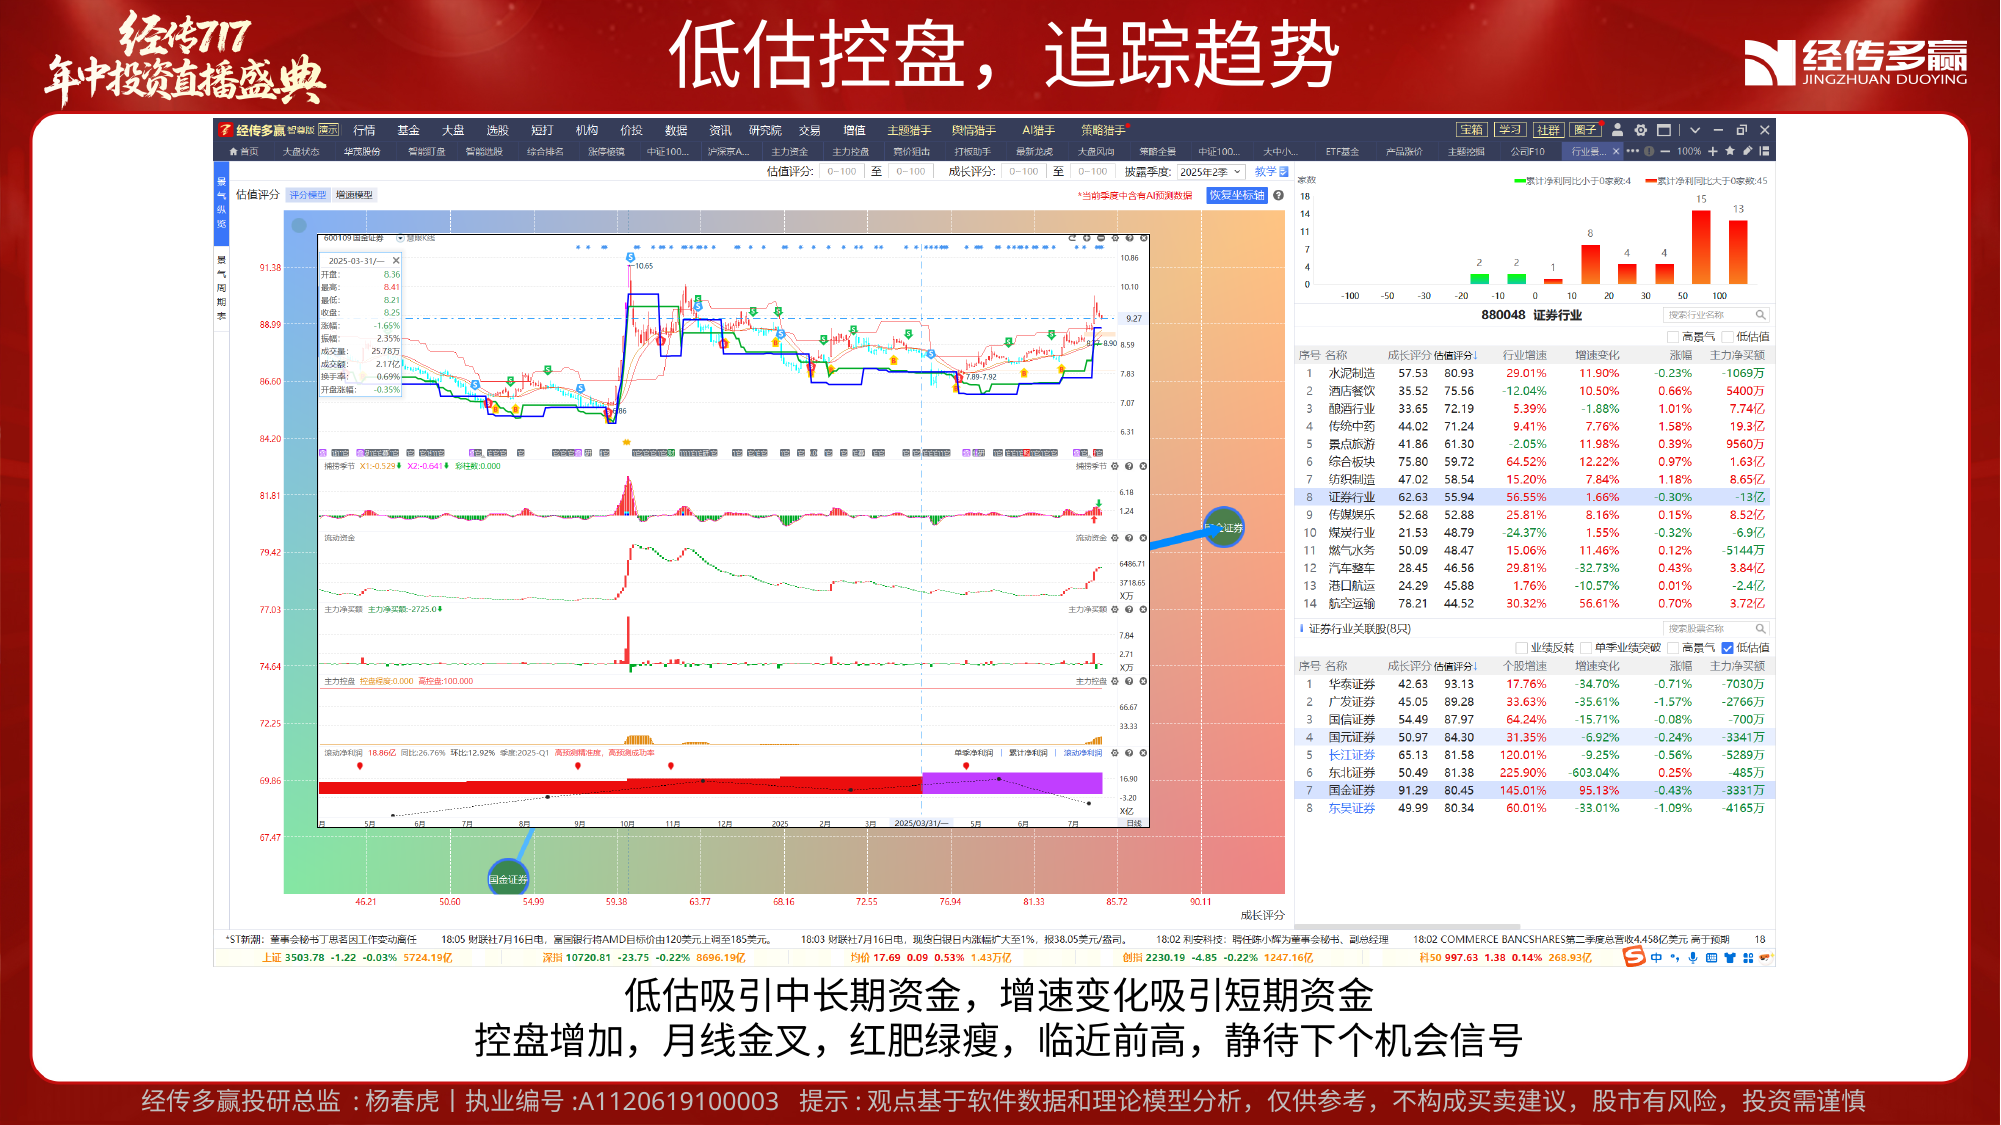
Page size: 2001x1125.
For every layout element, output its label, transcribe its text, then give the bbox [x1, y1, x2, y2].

text_box 经传多赢投研总监 :杨春虎丨执业编号:A1120619100003 提示:观点基于软件数据和理论模型分析，仅供参考，不构成买卖建议，股市有风险，投资需谨慎 [109, 1077, 1900, 1123]
text_box 低估吸引中长期资金，增速变化吸引短期资金 控盘增加，月线金叉，红肥绿瘦，临近前高，静待下个机会信号 [237, 968, 1763, 1070]
text_box 低估控盘，追踪趋势 [513, 0, 1497, 110]
picture [0, 0, 2000, 1125]
